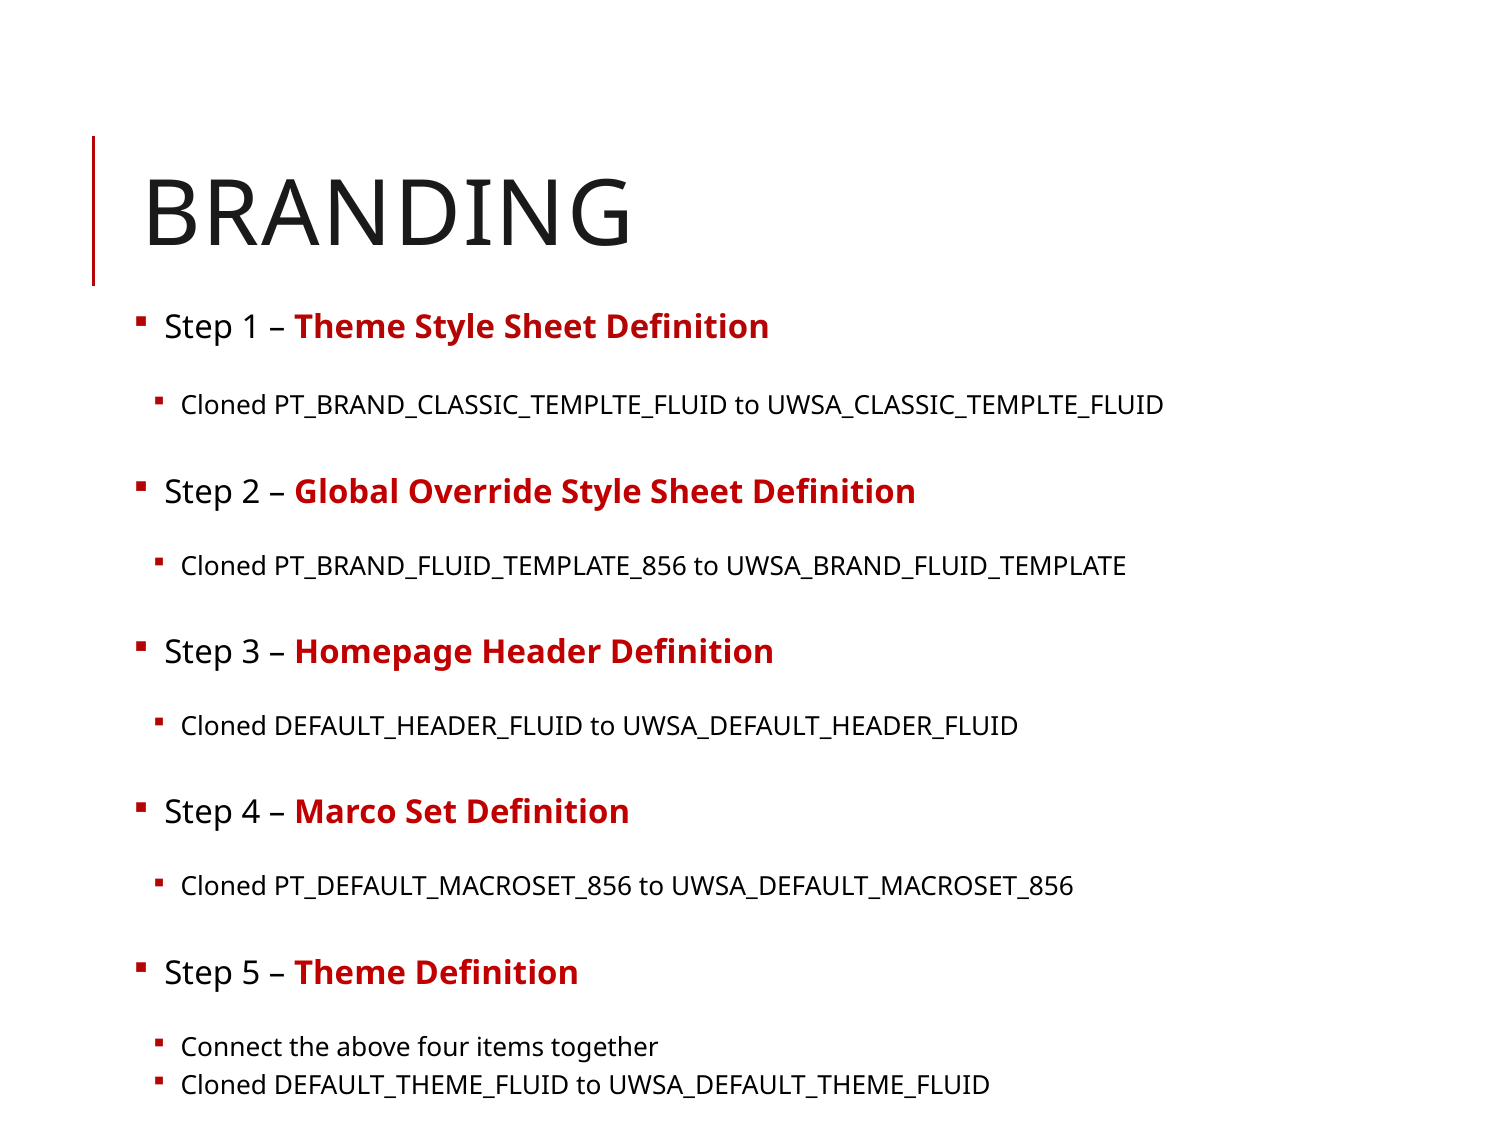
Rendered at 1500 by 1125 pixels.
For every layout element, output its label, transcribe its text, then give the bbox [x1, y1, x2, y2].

title Branding [126, 96, 1322, 302]
list Step 1 – Theme Style Sheet Definition Cloned PT_BRAND_CLASSIC_TEMPLTE_FLUID to UWSA_CLASSIC_TEMPLTE_FLUID Step 2 – Global Override Style Sheet Definition Cloned PT_BRAND_FLUID_TEMPLATE_856 to UWSA_BRAND_FLUID_TEMPLATE Step 3 – Homepage Header Definition Cloned DEFAULT_HEADER_FLUID to UWSA_DEFAULT_HEADER_FLUID Step 4 – Marco Set Definition Cloned PT_DEFAULT_MACROSET_856 to UWSA_DEFAULT_MACROSET_856 Step 5 – Theme Definition Connect the above four items together Cloned DEFAULT_THEME_FLUID to UWSA_DEFAULT_THEME_FLUID [126, 302, 1438, 1112]
